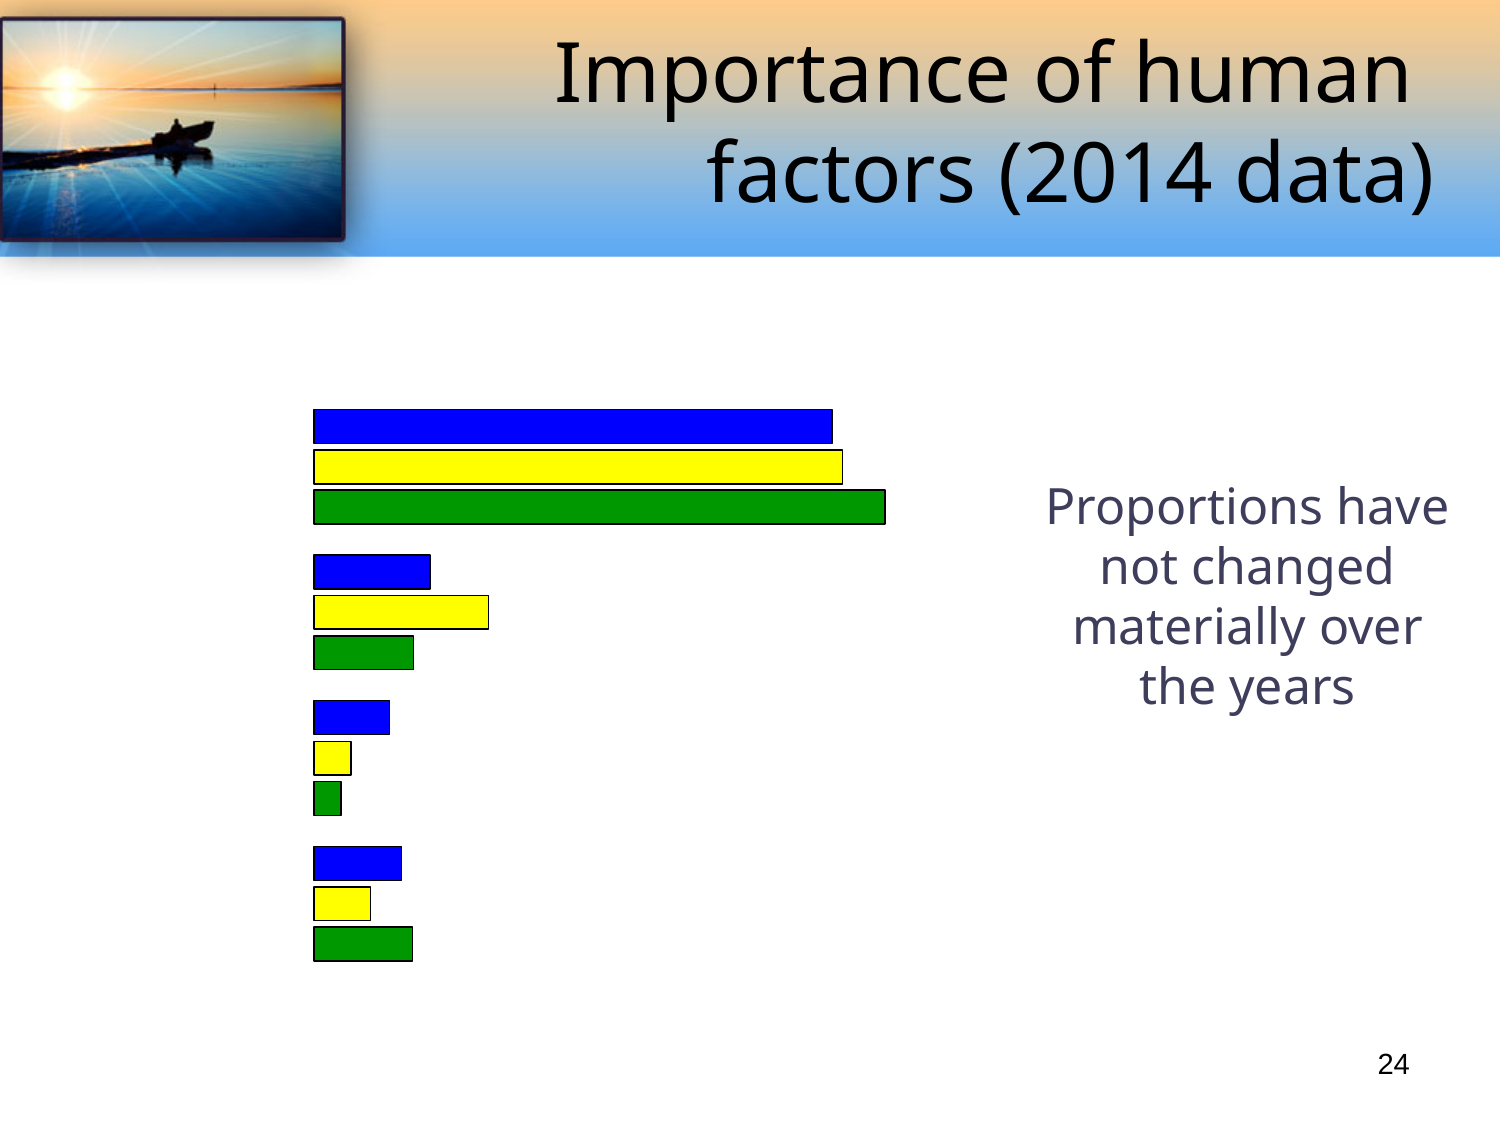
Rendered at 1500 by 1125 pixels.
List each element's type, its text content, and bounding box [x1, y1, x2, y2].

title Importance of human factors (2014 data) [87, 24, 1450, 213]
slide_number 24 [1074, 1037, 1425, 1105]
picture [0, 0, 1500, 1125]
text_box Proportions have not changed materially over the years [1030, 467, 1465, 723]
